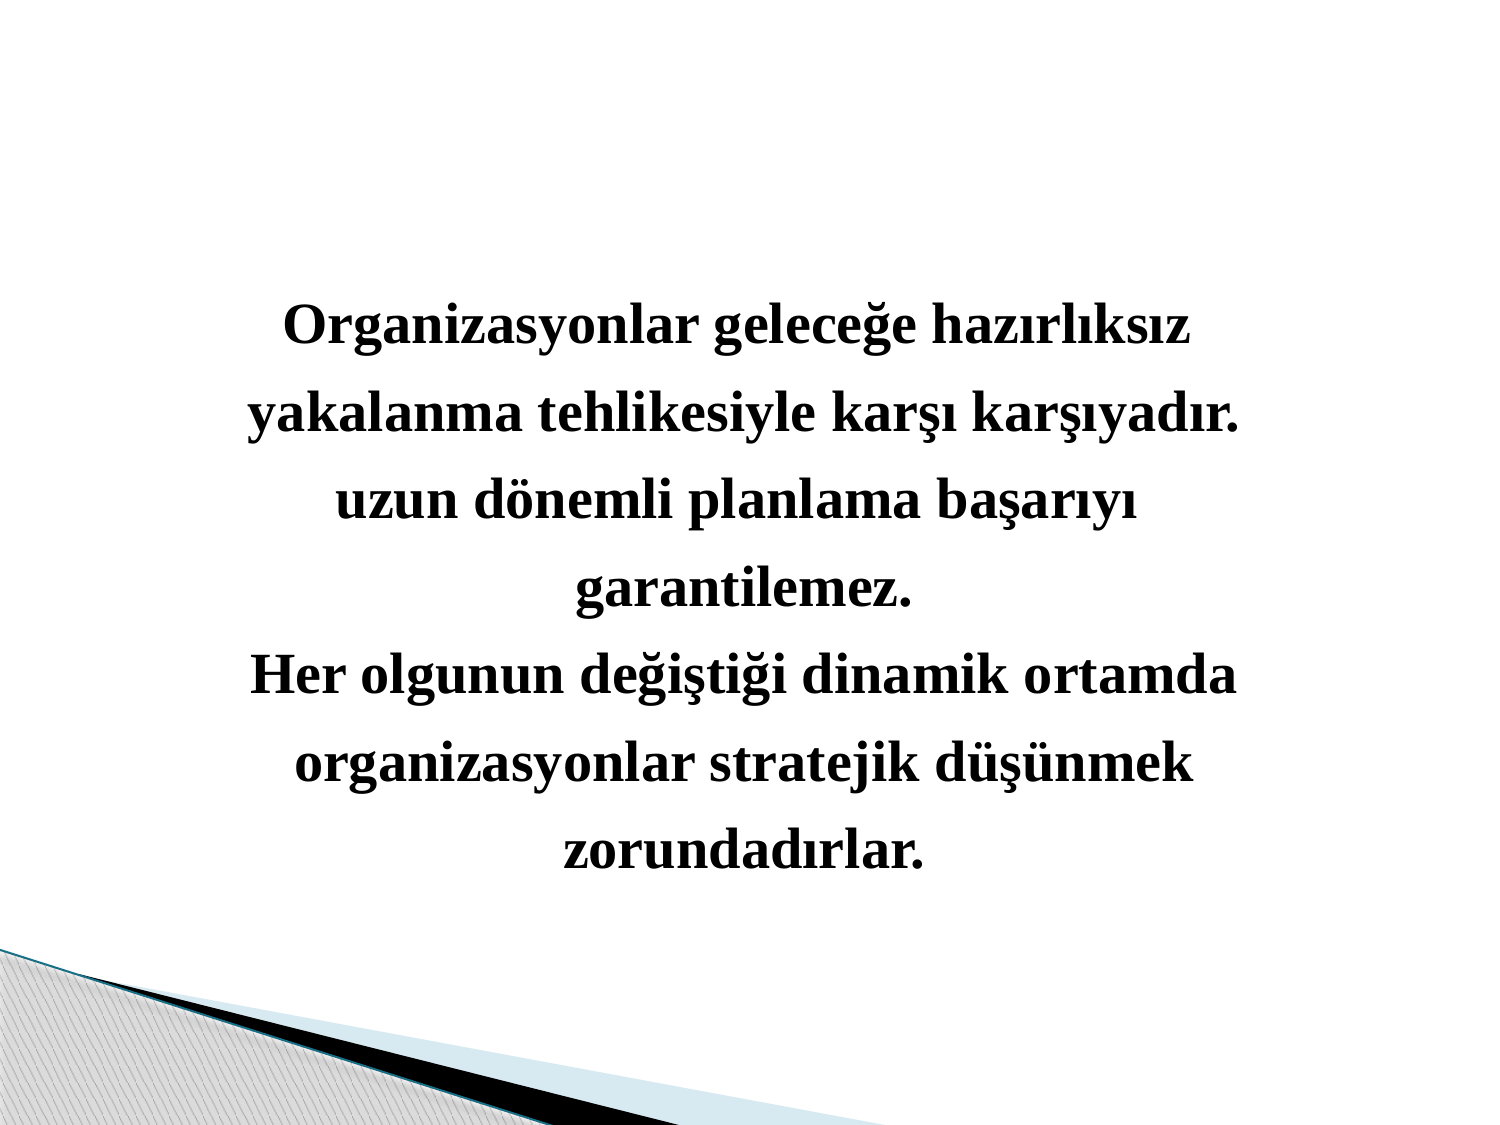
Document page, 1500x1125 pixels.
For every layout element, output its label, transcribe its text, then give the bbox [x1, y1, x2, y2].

text_box Organizasyonlar geleceğe hazırlıksız yakalanma tehlikesiyle karşı karşıyadır. uzun dönemli planlama başarıyı garantilemez. Her olgunun değiştiği dinamik ortamda organizasyonlar stratejik düşünmek zorundadırlar. [100, 260, 1388, 888]
